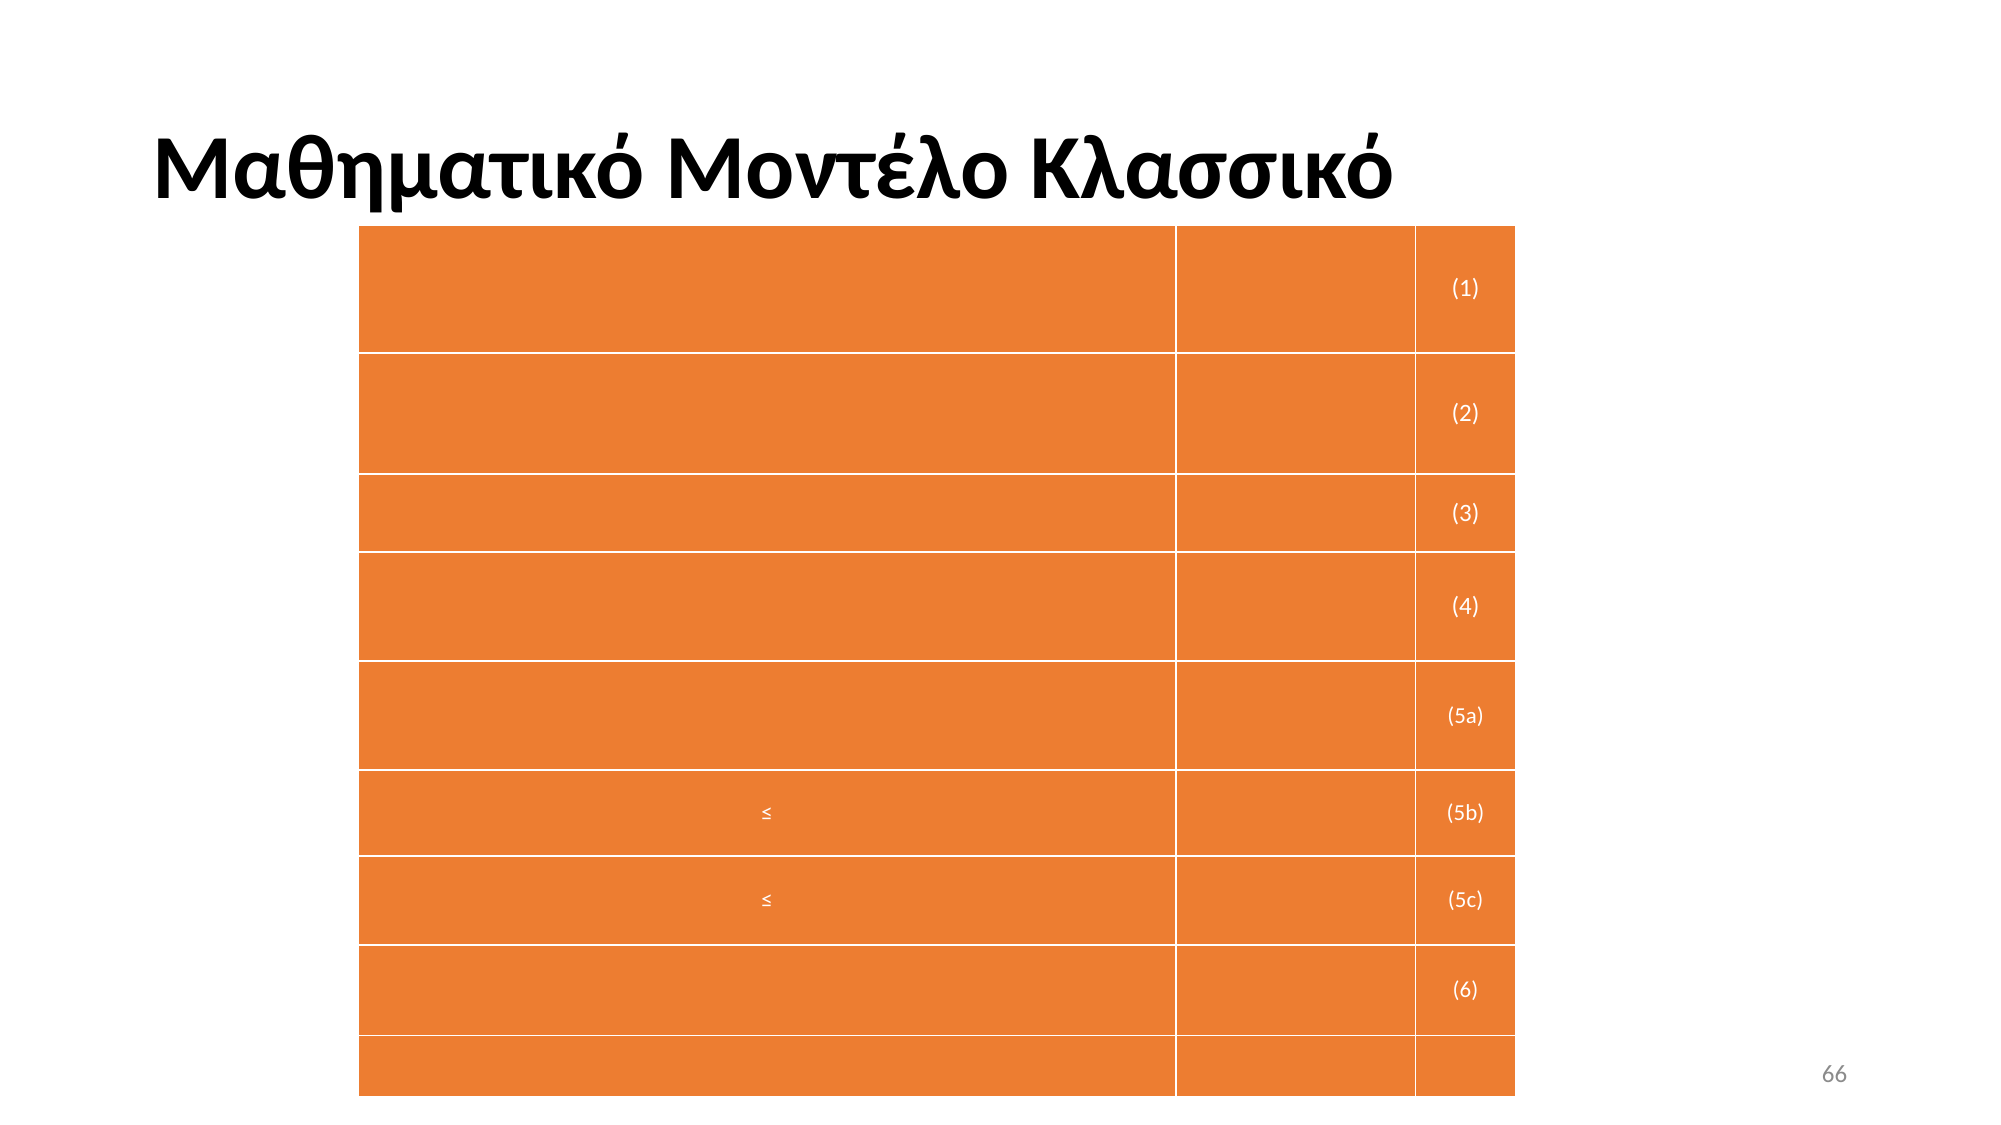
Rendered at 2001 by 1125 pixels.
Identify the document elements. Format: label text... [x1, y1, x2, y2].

slide_number 66 [1412, 1042, 1863, 1103]
title Μαθηματικό Μοντέλο Κλασσικό [137, 59, 1863, 278]
